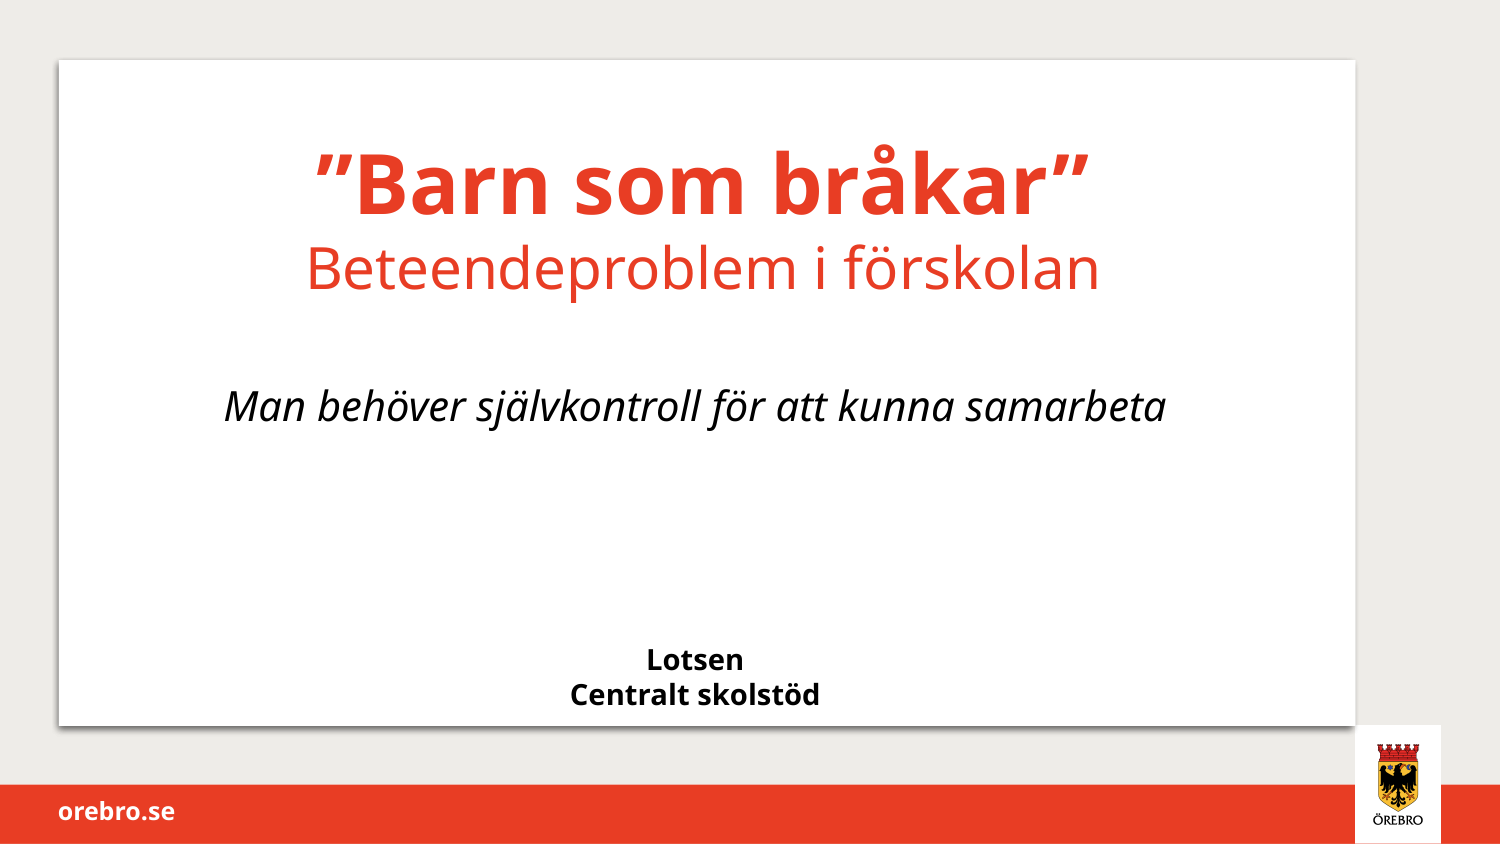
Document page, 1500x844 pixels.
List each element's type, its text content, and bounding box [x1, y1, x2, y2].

picture [0, 725, 1500, 844]
title ”Barn som bråkar” Beteendeproblem i förskolan [112, 123, 1294, 292]
text_box Lotsen Centralt skolstöd [554, 633, 836, 719]
list Man behöver självkontroll för att kunna samarbeta [104, 380, 1286, 438]
